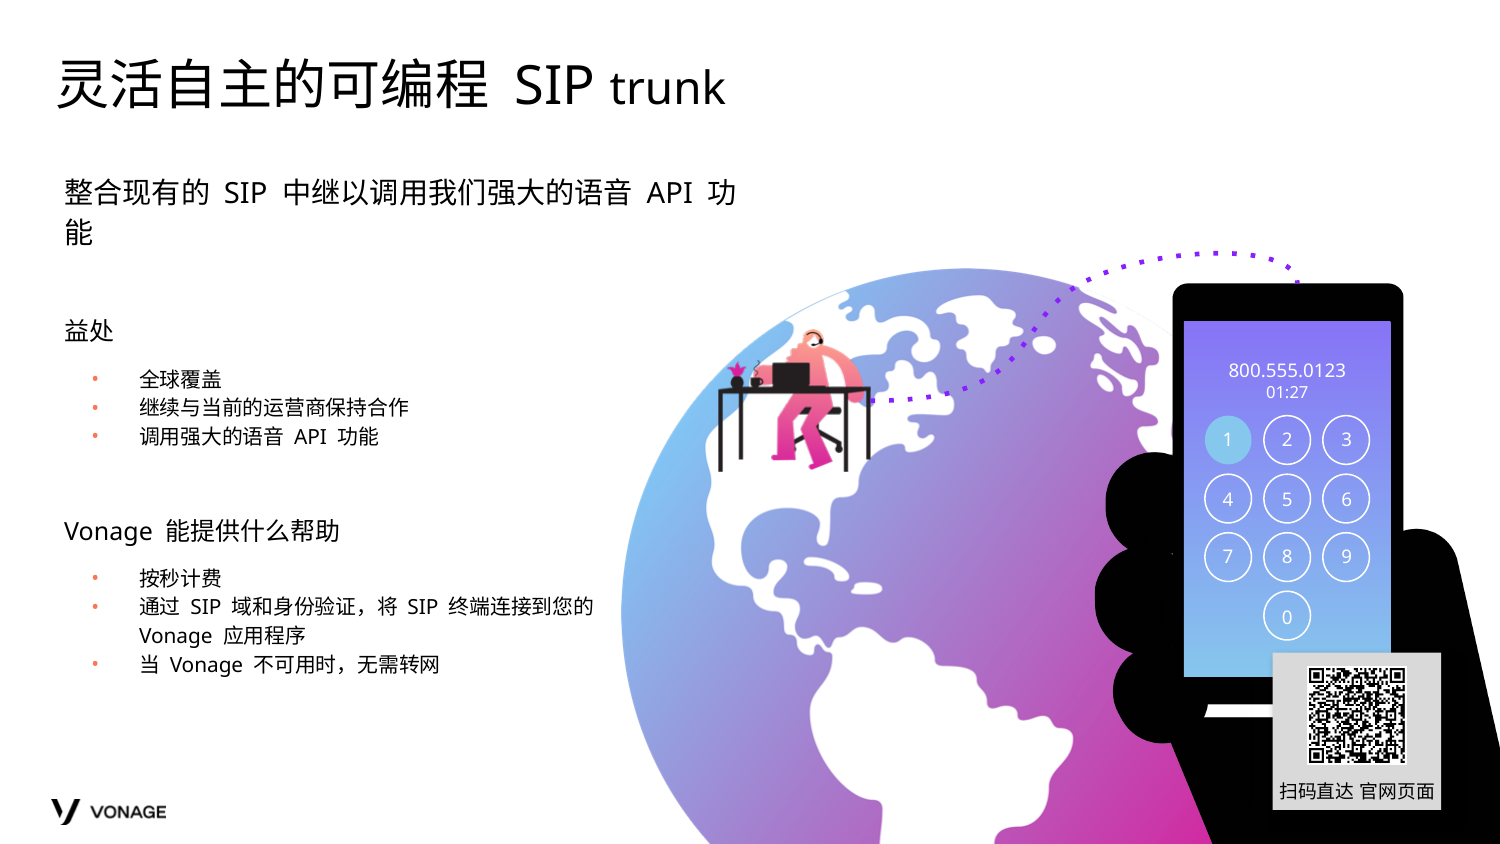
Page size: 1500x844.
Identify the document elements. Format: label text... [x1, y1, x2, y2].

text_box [1183, 321, 1391, 678]
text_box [870, 283, 1298, 401]
title 灵活自主的可编程 SIP trunk [40, 35, 1438, 130]
list 整合现有的 SIP 中继以调用我们强大的语音 API 功能 益处 全球覆盖 继续与当前的运营商保持合作 调用强大的语音 API 功能 Vonage 能提供什么帮助 按秒计费 通过 SIP 域和身份验证，将 SIP 终端连接到您的 Vonage 应用程序 当 Vonage 不可用时，无需转网 [49, 154, 761, 757]
picture [620, 217, 1500, 844]
picture [51, 799, 166, 825]
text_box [1261, 652, 1453, 811]
